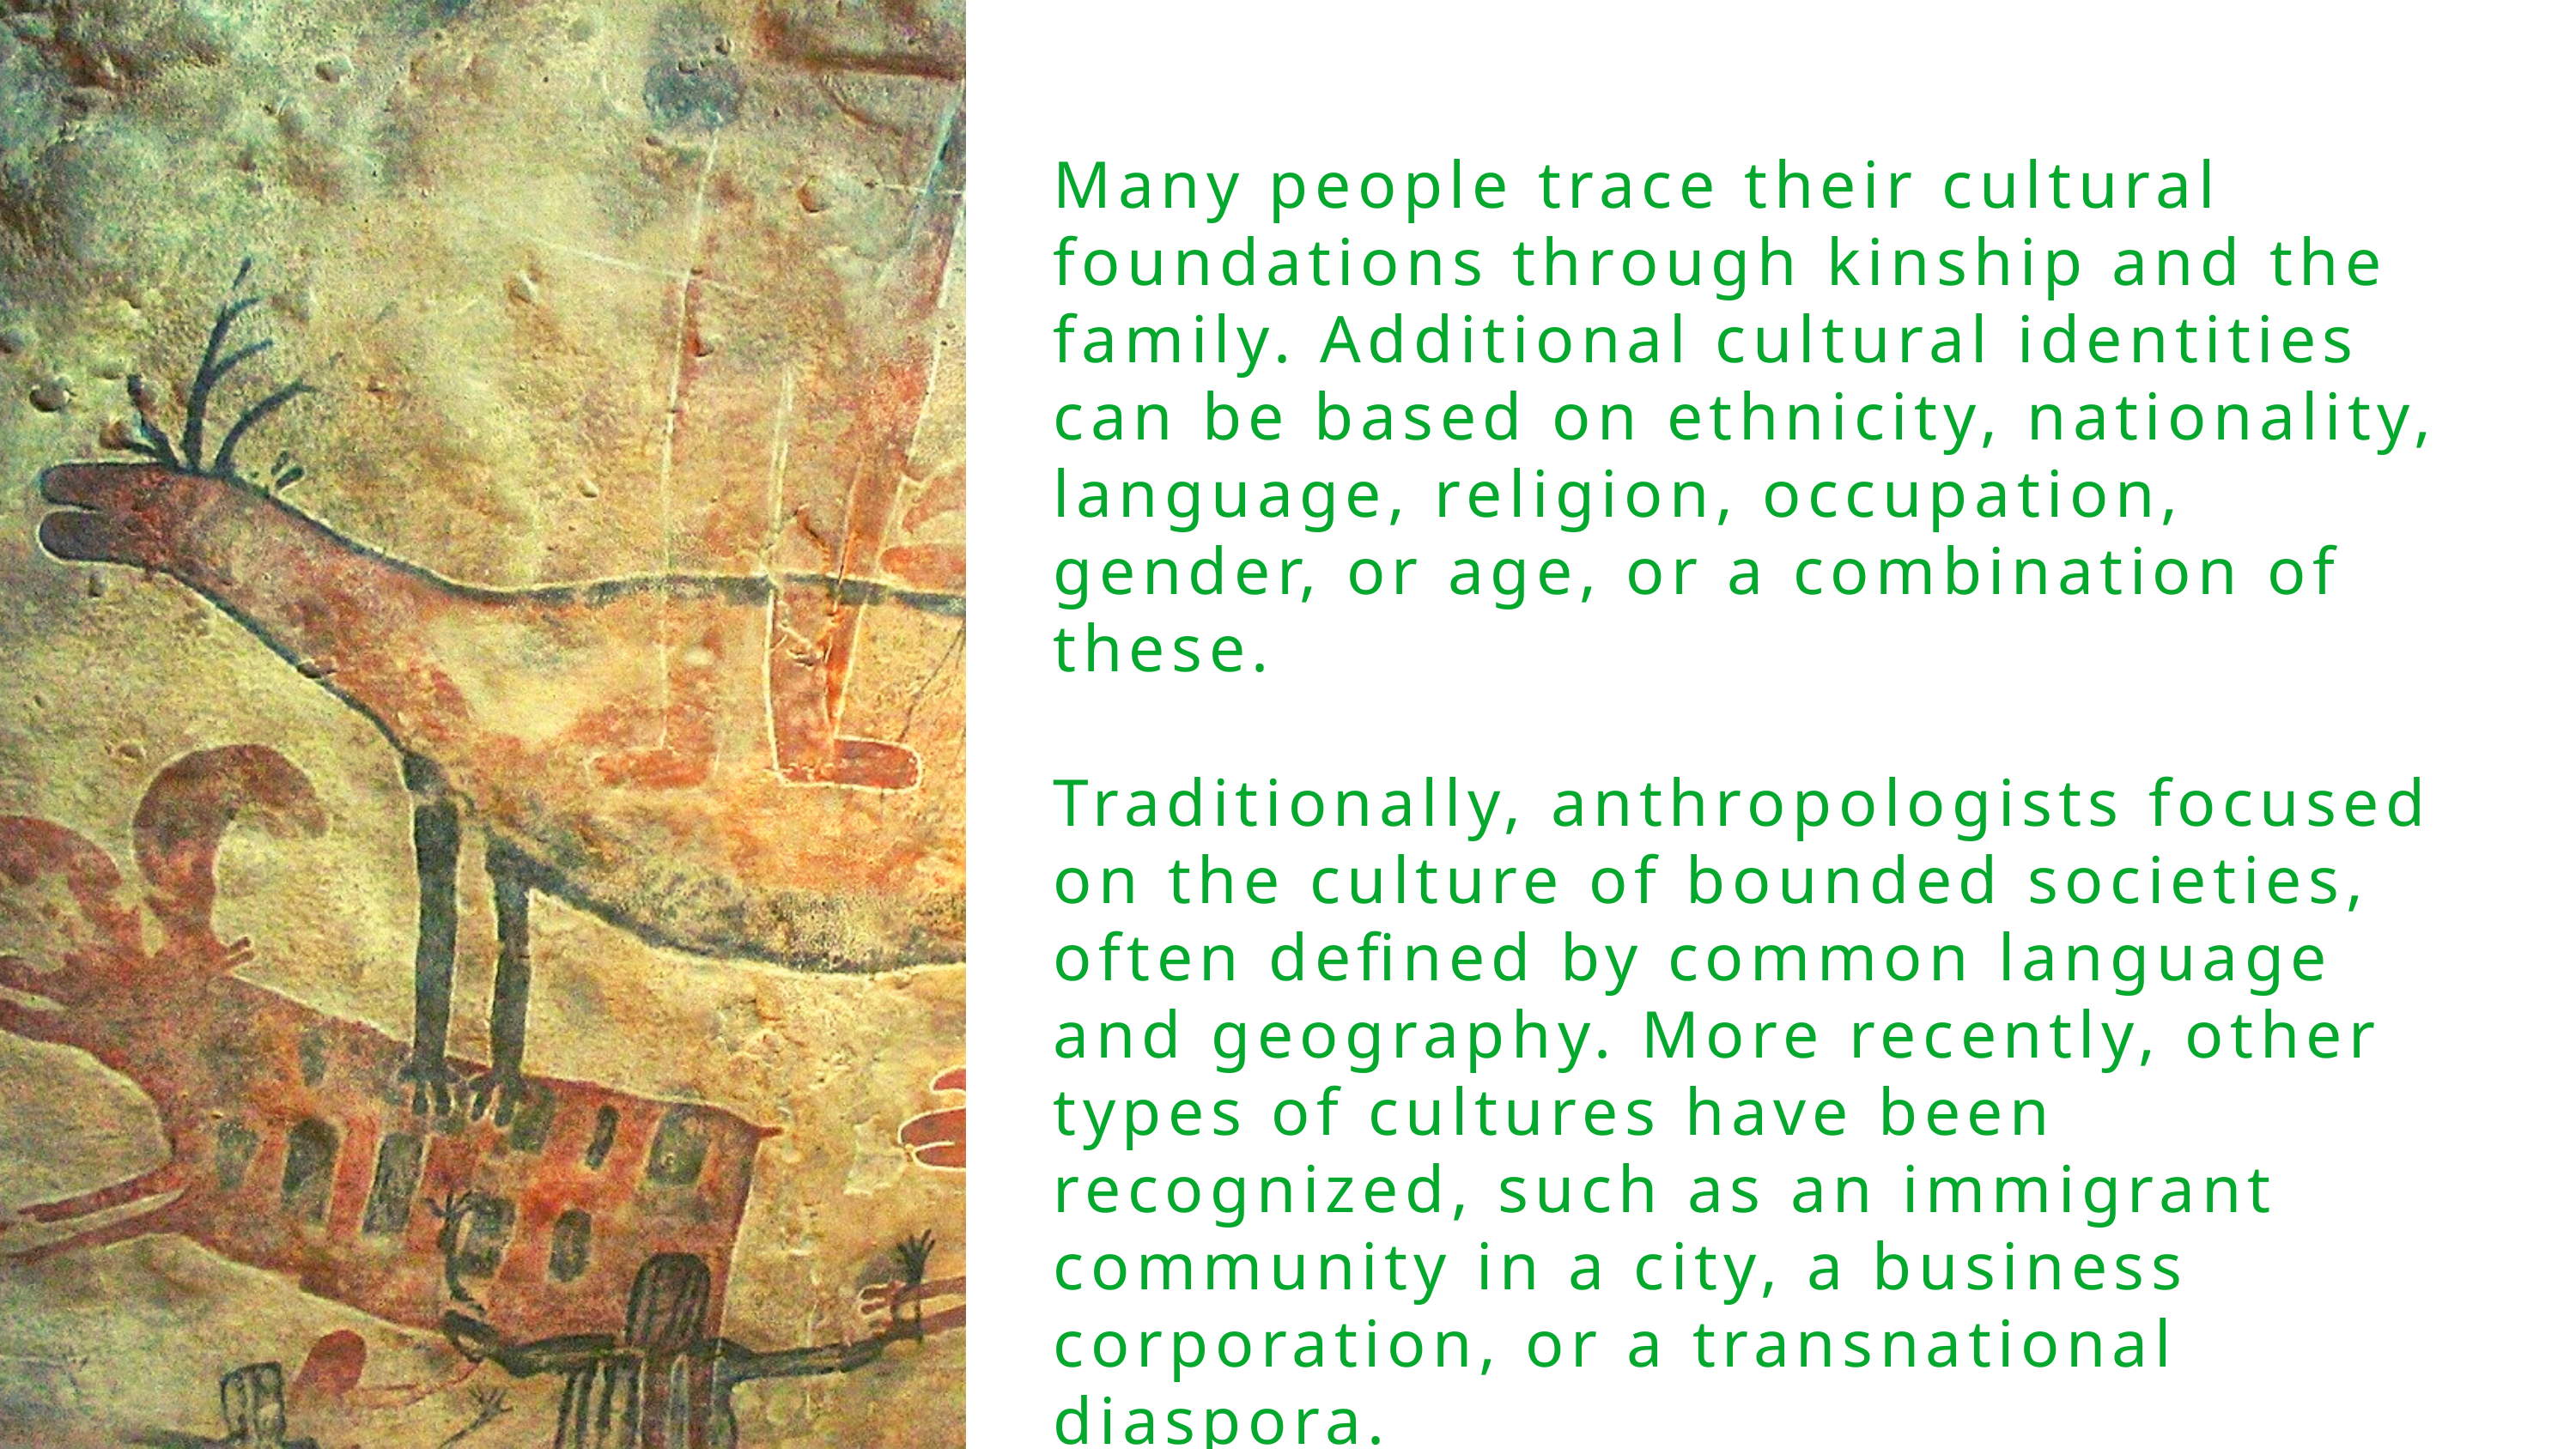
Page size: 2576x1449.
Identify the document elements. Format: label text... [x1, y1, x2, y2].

picture [0, 0, 967, 1449]
text_box Many people trace their cultural foundations through kinship and the family. Additional cultural identities can be based on ethnicity, nationality, language, religion, occupation, gender, or age, or a combination of these. Traditionally, anthropologists focused on the culture of bounded societies, often defined by common language and geography. More recently, other types of cultures have been recognized, such as an immigrant community in a city, a business corporation, or a transnational diaspora. [1053, 143, 2479, 1449]
